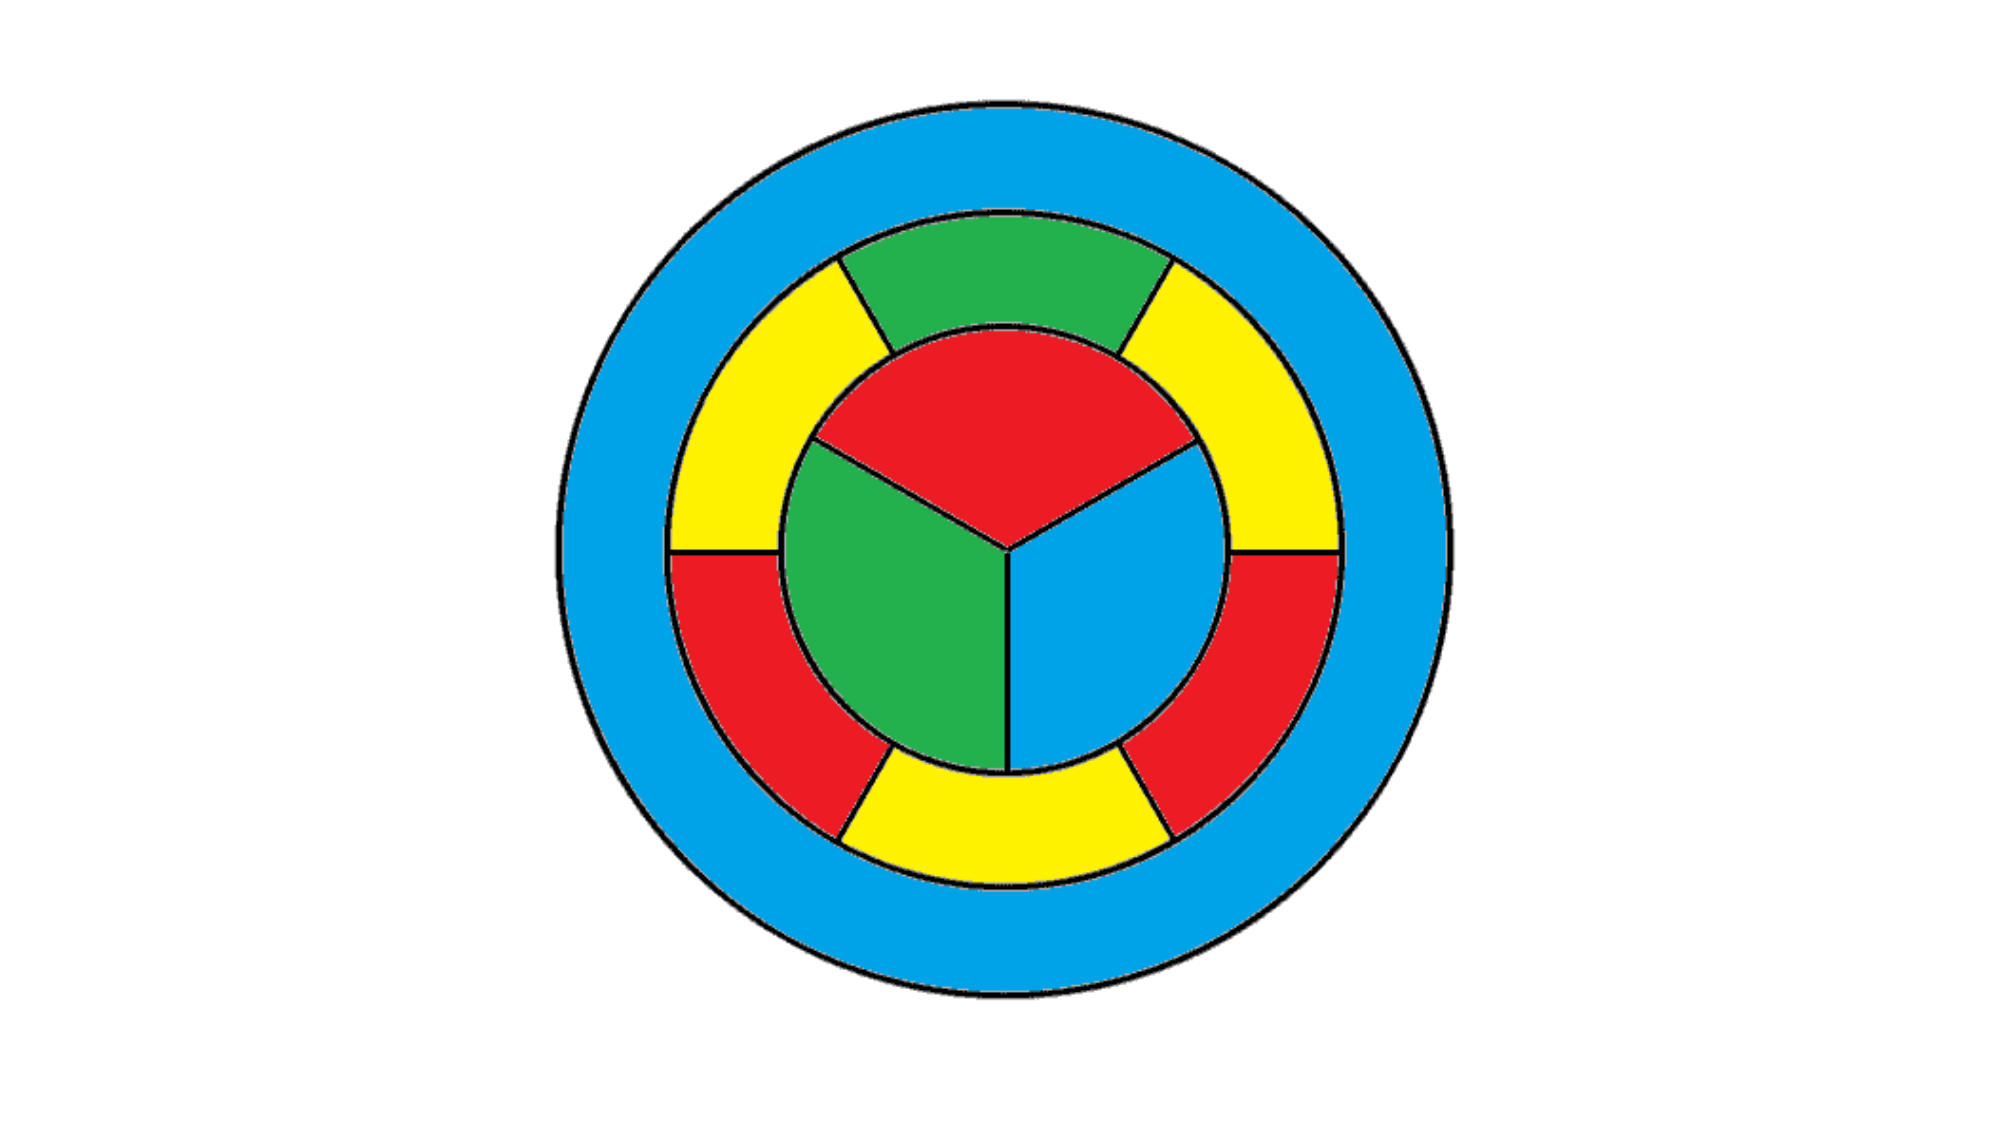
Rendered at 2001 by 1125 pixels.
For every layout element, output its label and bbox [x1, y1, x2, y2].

picture [532, 77, 1482, 1027]
